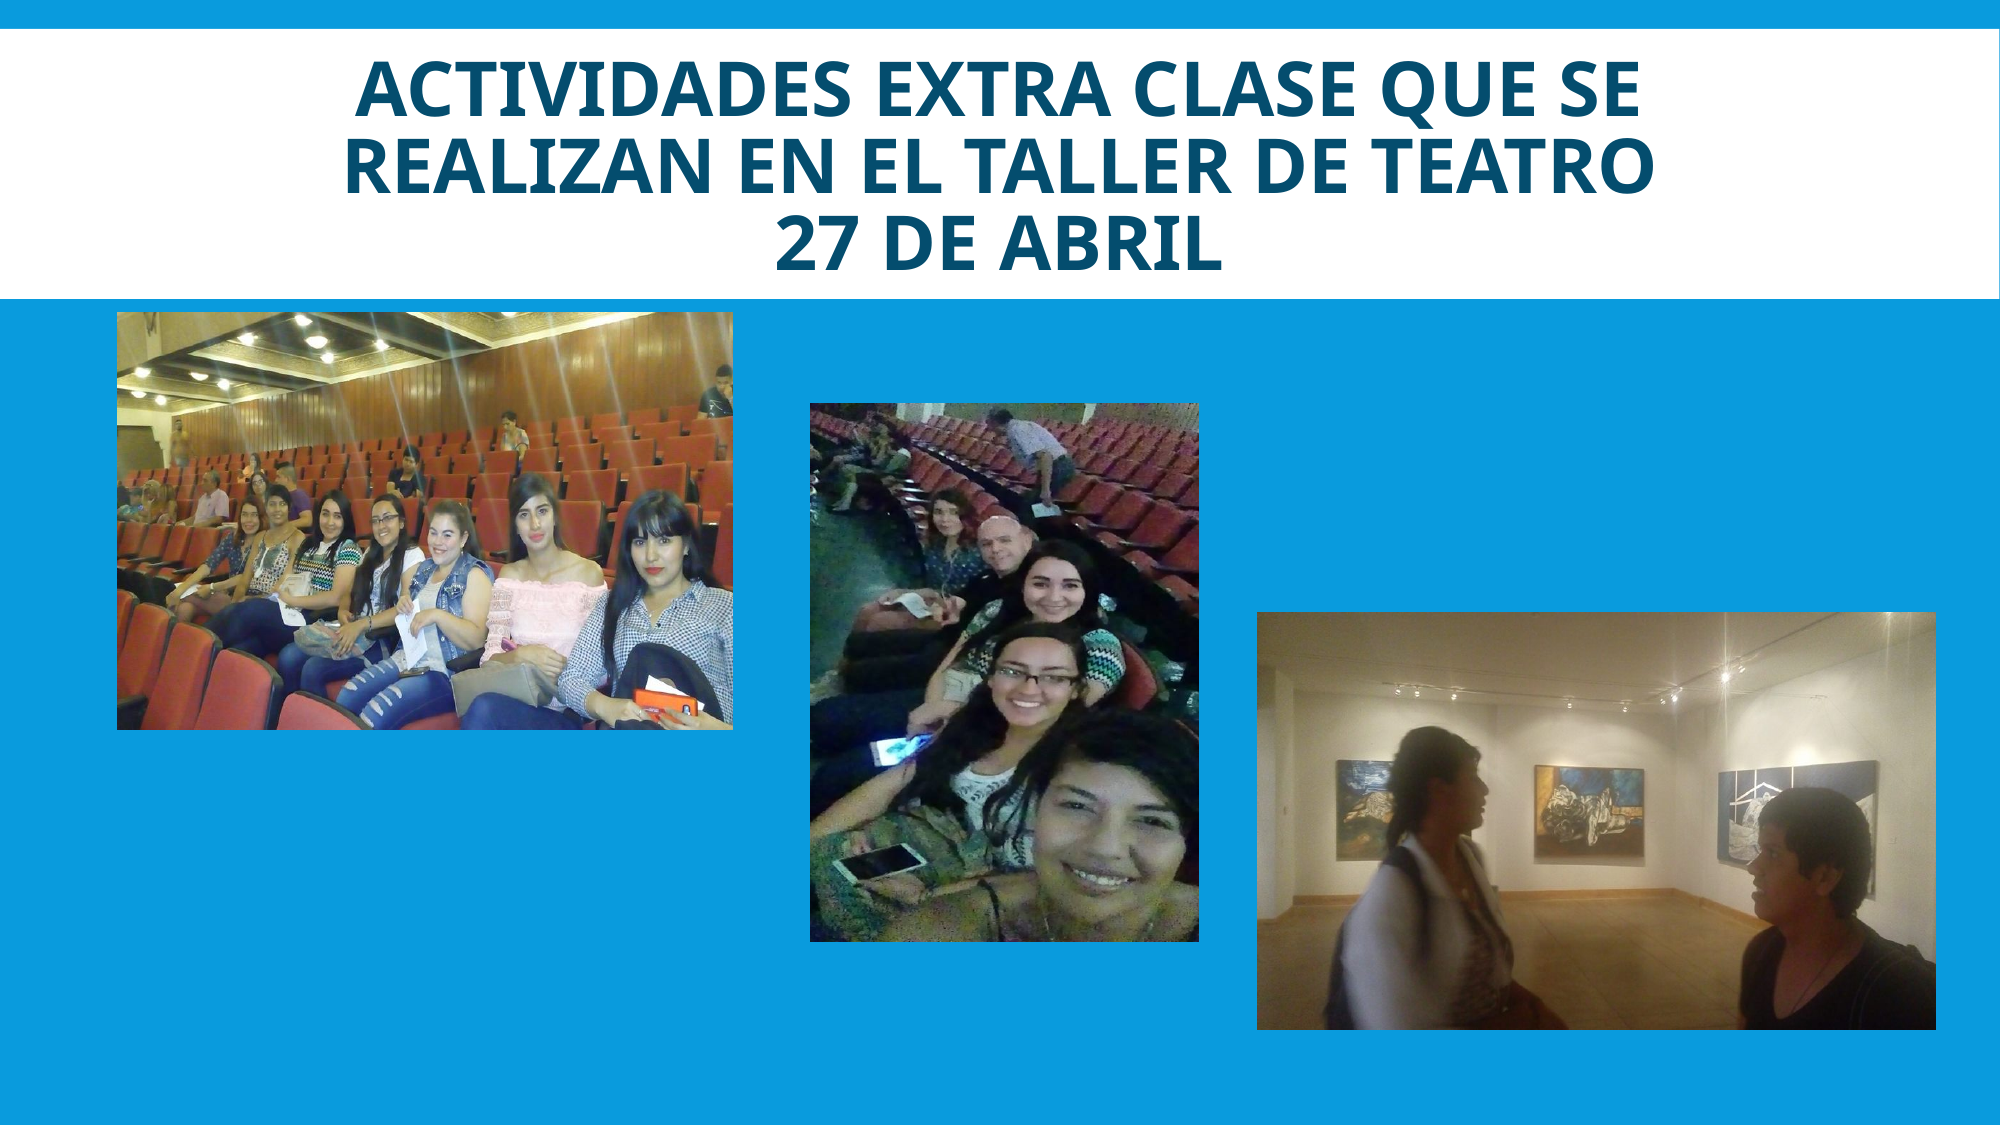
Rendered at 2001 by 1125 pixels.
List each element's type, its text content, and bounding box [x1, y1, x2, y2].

picture [118, 313, 732, 729]
title ACTIVIDADES EXTRA CLASE QUE SE REALIZAN EN EL TALLER DE TEATRO 27 DE ABRIL [197, 46, 1803, 295]
picture [811, 404, 1198, 941]
picture [1258, 613, 1935, 1029]
